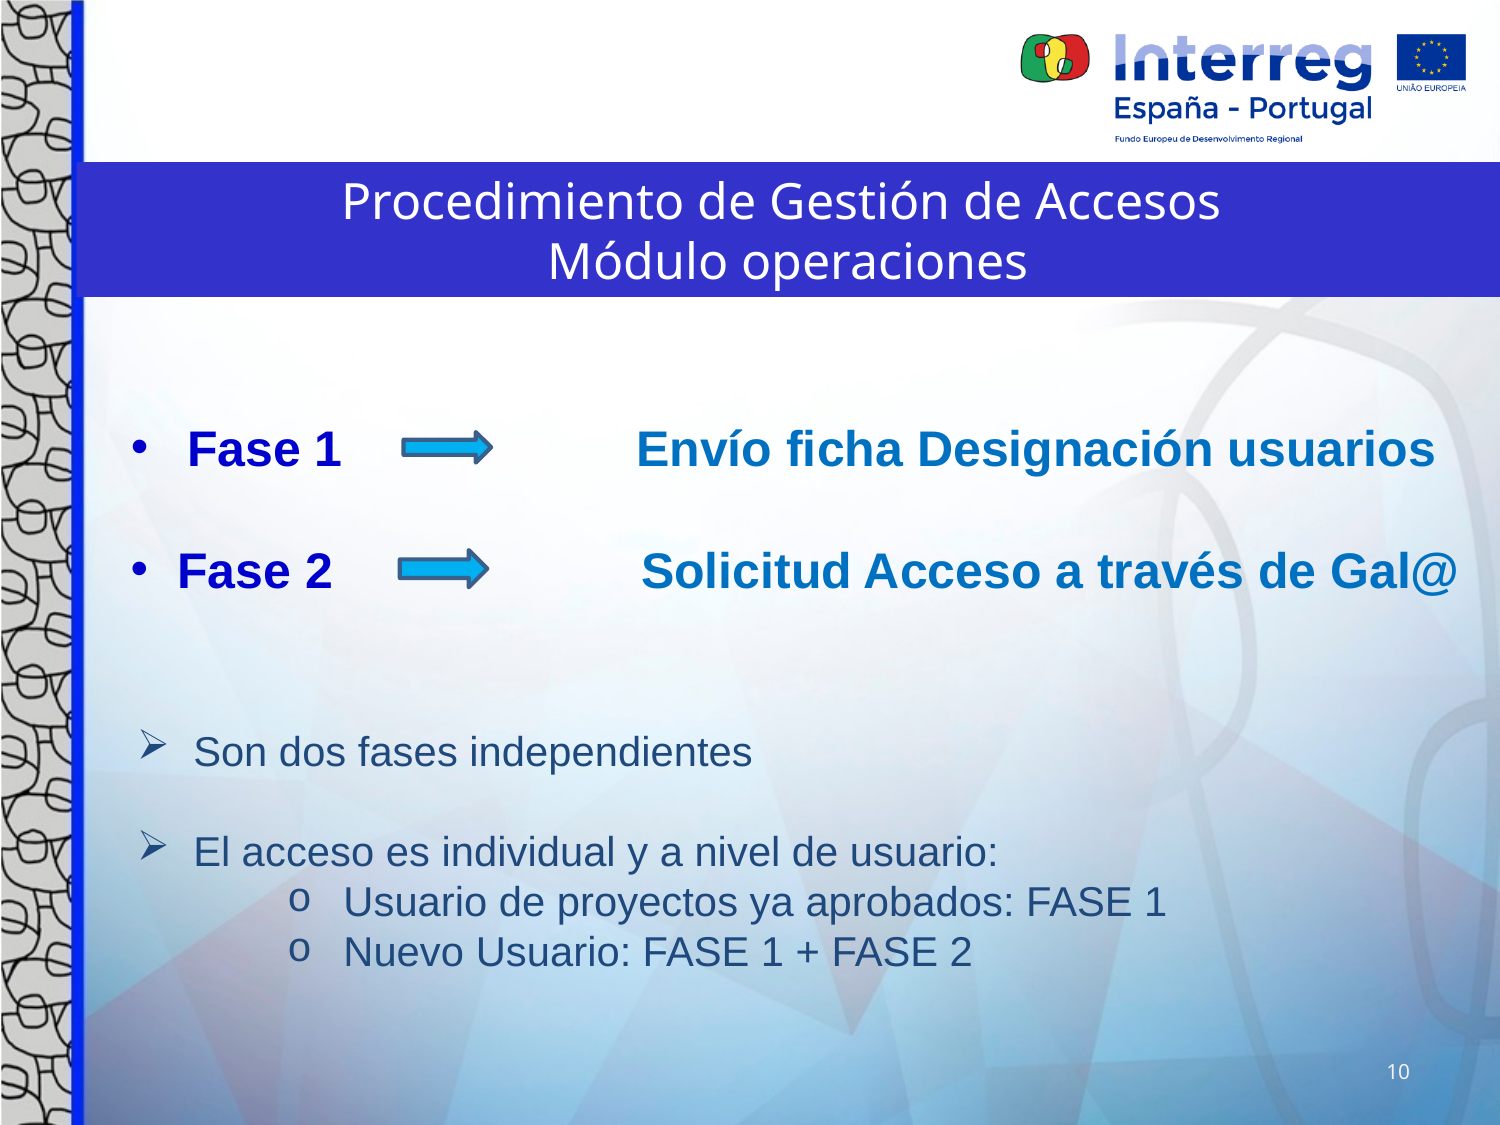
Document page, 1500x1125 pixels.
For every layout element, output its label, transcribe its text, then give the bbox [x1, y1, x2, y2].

text_box [401, 430, 494, 465]
text_box Procedimiento de Gestión de Accesos Módulo operaciones [76, 162, 1500, 297]
slide_number 10 [1074, 1042, 1425, 1103]
picture [0, 0, 1500, 1125]
text_box Fase 2 Solicitud Acceso a través de Gal@ [115, 530, 1500, 606]
text_box Fase 1 Envío ficha Designación usuarios [115, 409, 1477, 485]
text_box [397, 548, 490, 590]
text_box Son dos fases independientes El acceso es individual y a nivel de usuario: Usuario de proyectos ya aprobados: FASE 1 Nuevo Usuario: FASE 1 + FASE 2 [122, 717, 1378, 1033]
